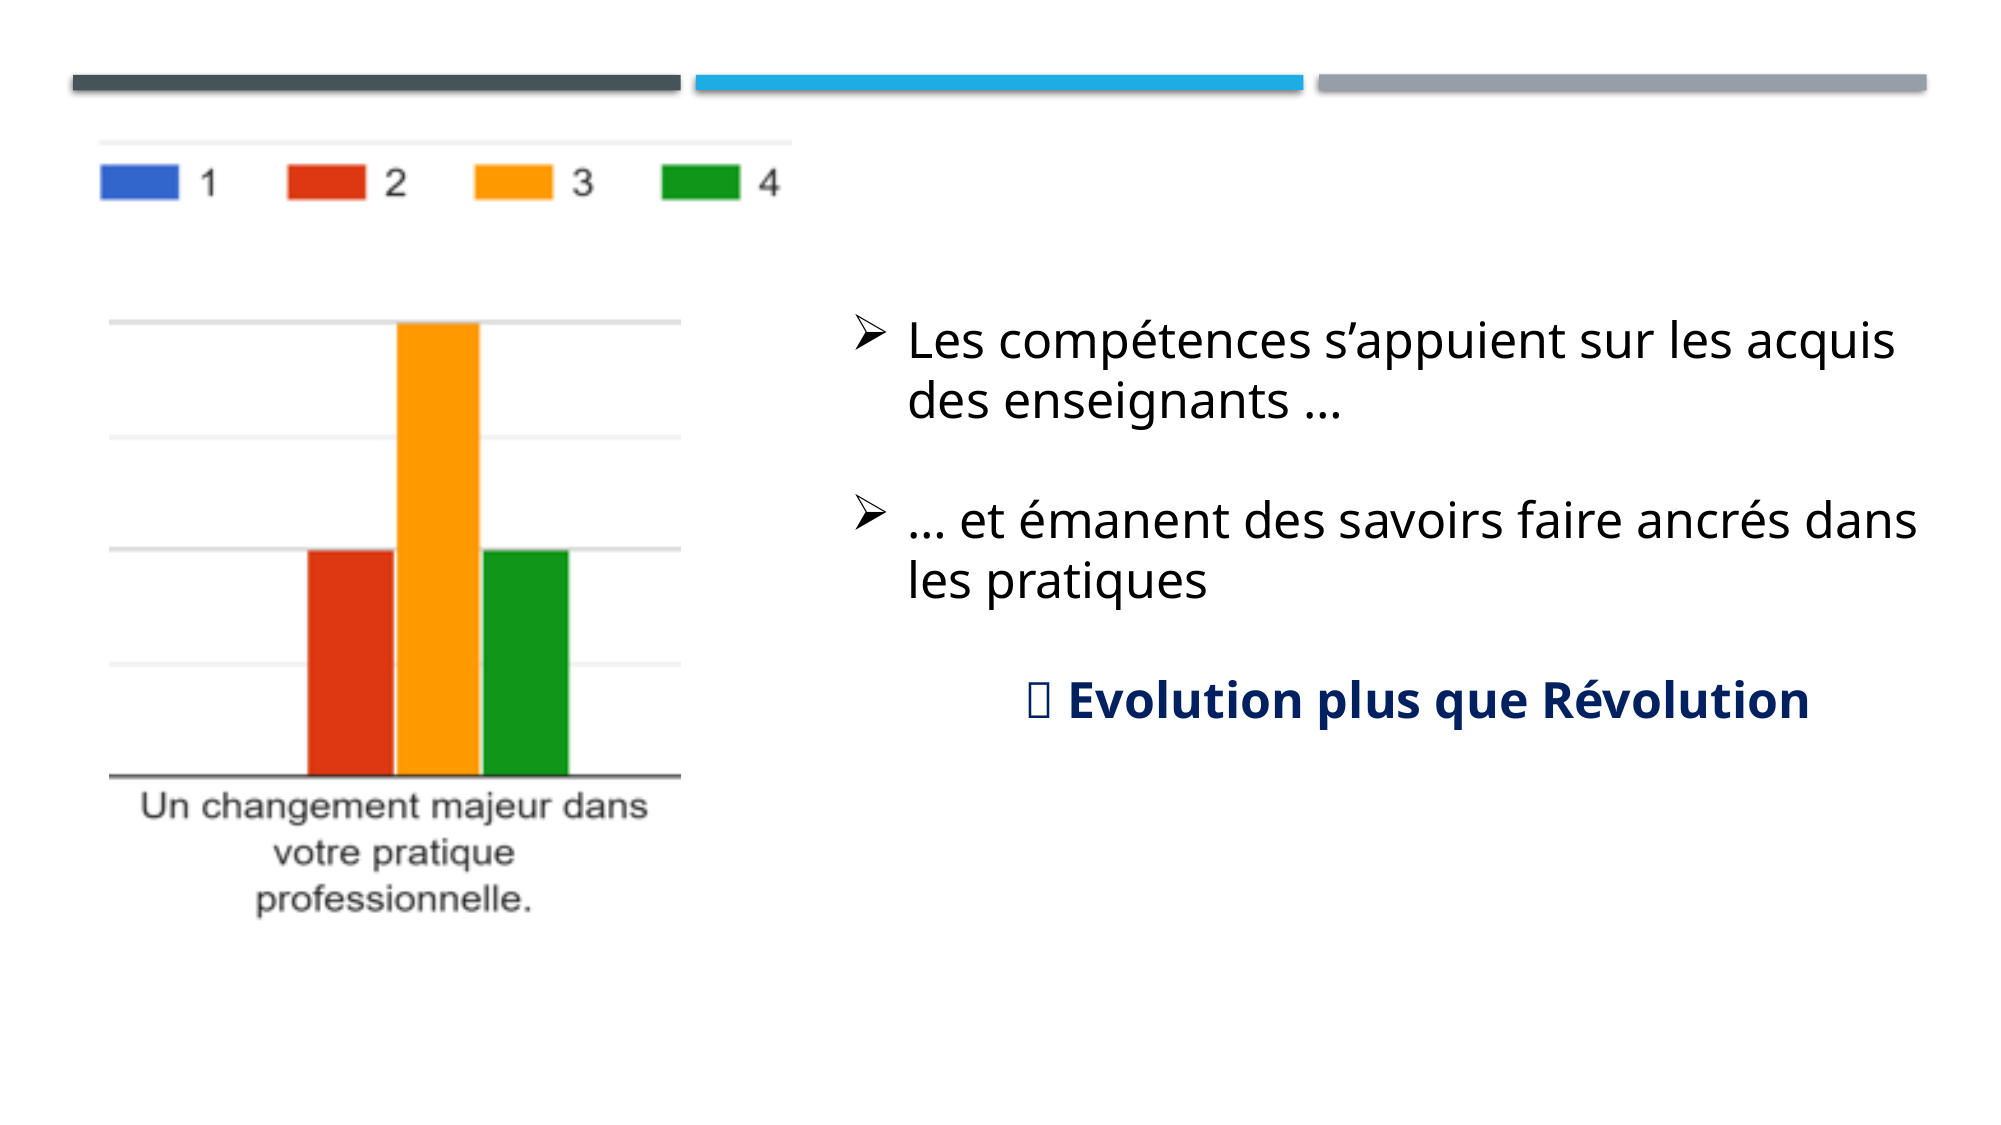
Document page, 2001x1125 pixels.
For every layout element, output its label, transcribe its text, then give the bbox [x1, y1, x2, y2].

picture [76, 130, 792, 234]
text_box [77, 110, 1887, 213]
picture [109, 300, 681, 941]
text_box Les compétences s’appuient sur les acquis des enseignants … … et émanent des savoirs faire ancrés dans les pratiques  Evolution plus que Révolution [836, 300, 2000, 796]
